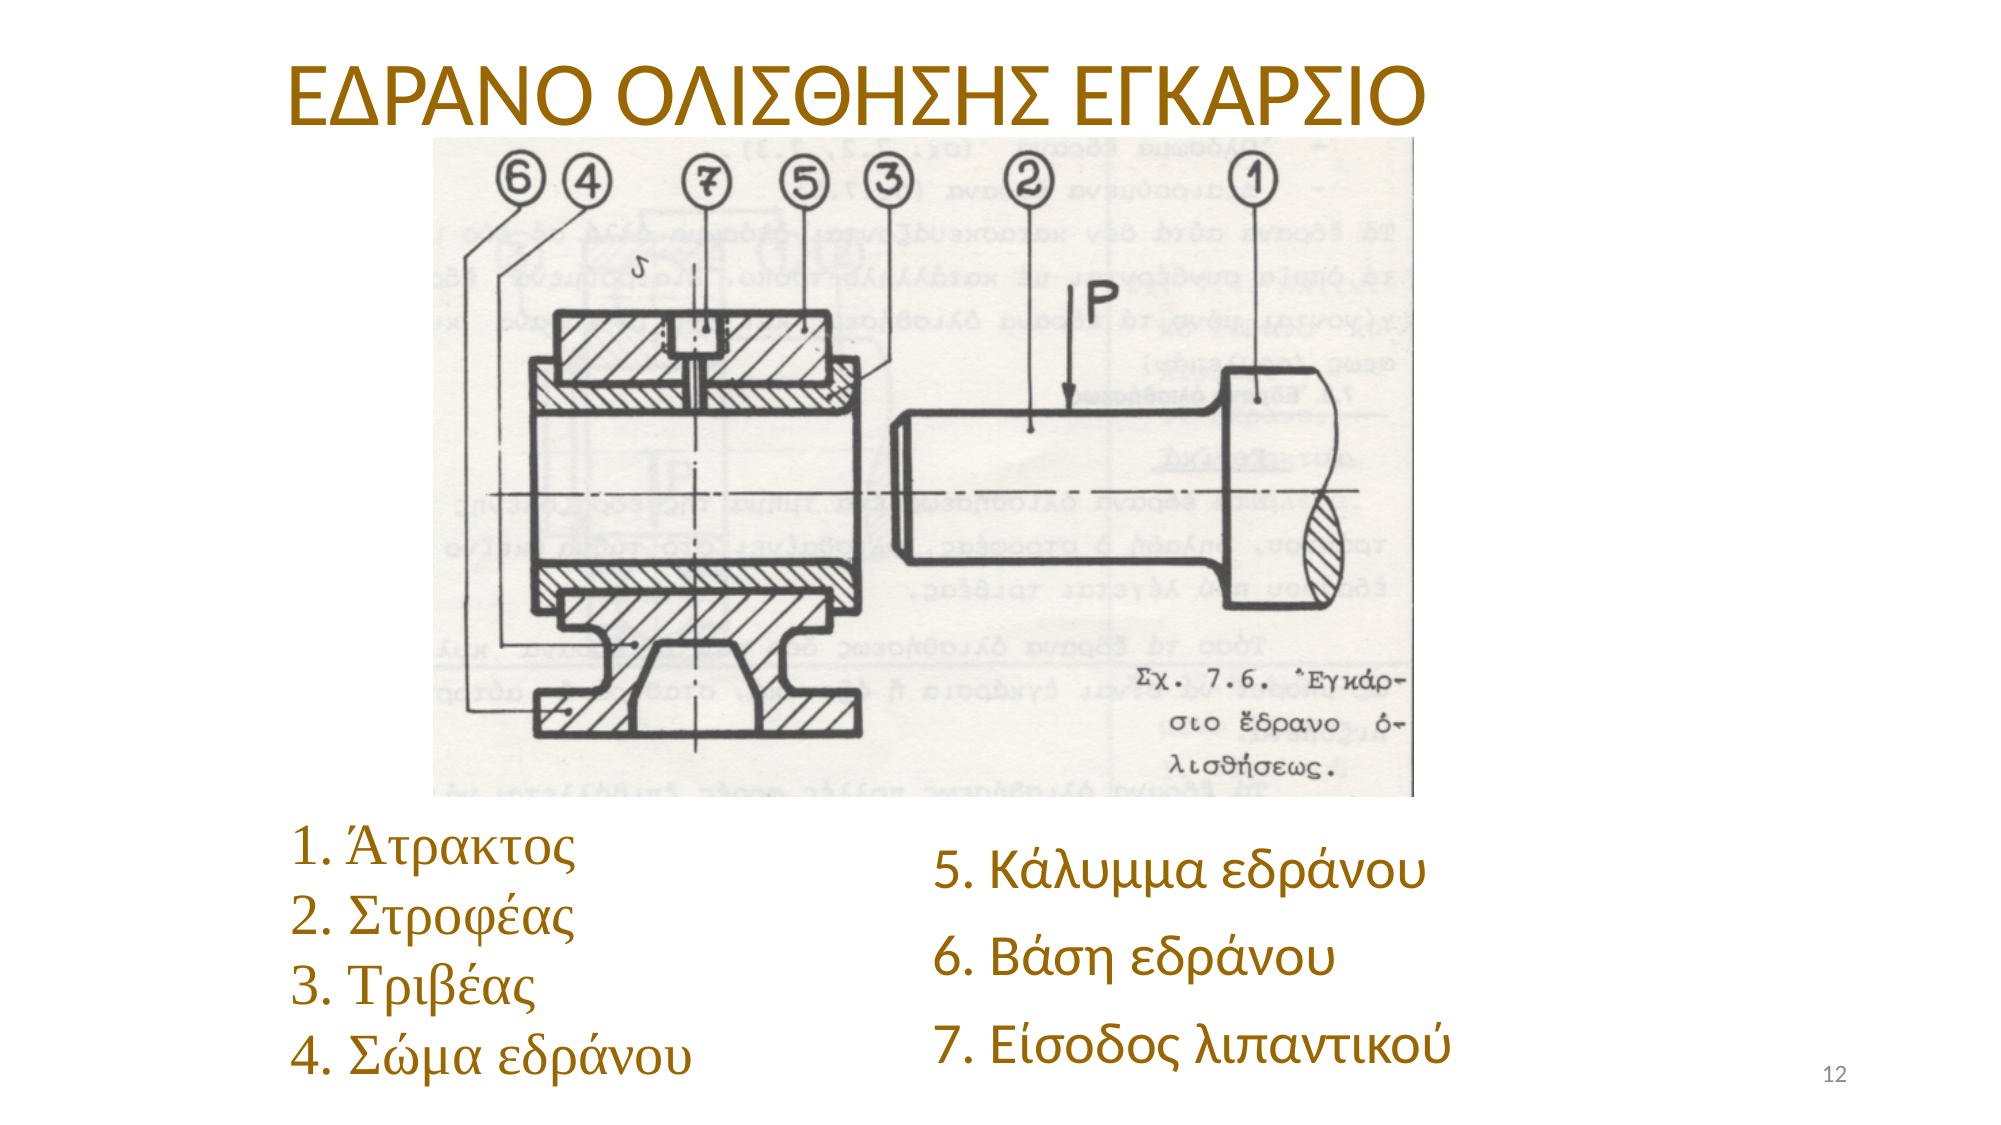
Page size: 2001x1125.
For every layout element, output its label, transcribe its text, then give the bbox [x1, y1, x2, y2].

slide_number 12 [1412, 1042, 1863, 1103]
text_box 5. Κάλυμμα εδράνου 6. Βάση εδράνου 7. Είσοδος λιπαντικού [917, 822, 1469, 1083]
picture [433, 137, 1414, 797]
text_box 1. Άτρακτος 2. Στροφέας 3. Τριβέας 4. Σώμα εδράνου [275, 798, 858, 1094]
text_box ΕΔΡΑΝΟ ΟΛΙΣΘΗΣΗΣ ΕΓΚΑΡΣΙΟ [249, 25, 1703, 151]
